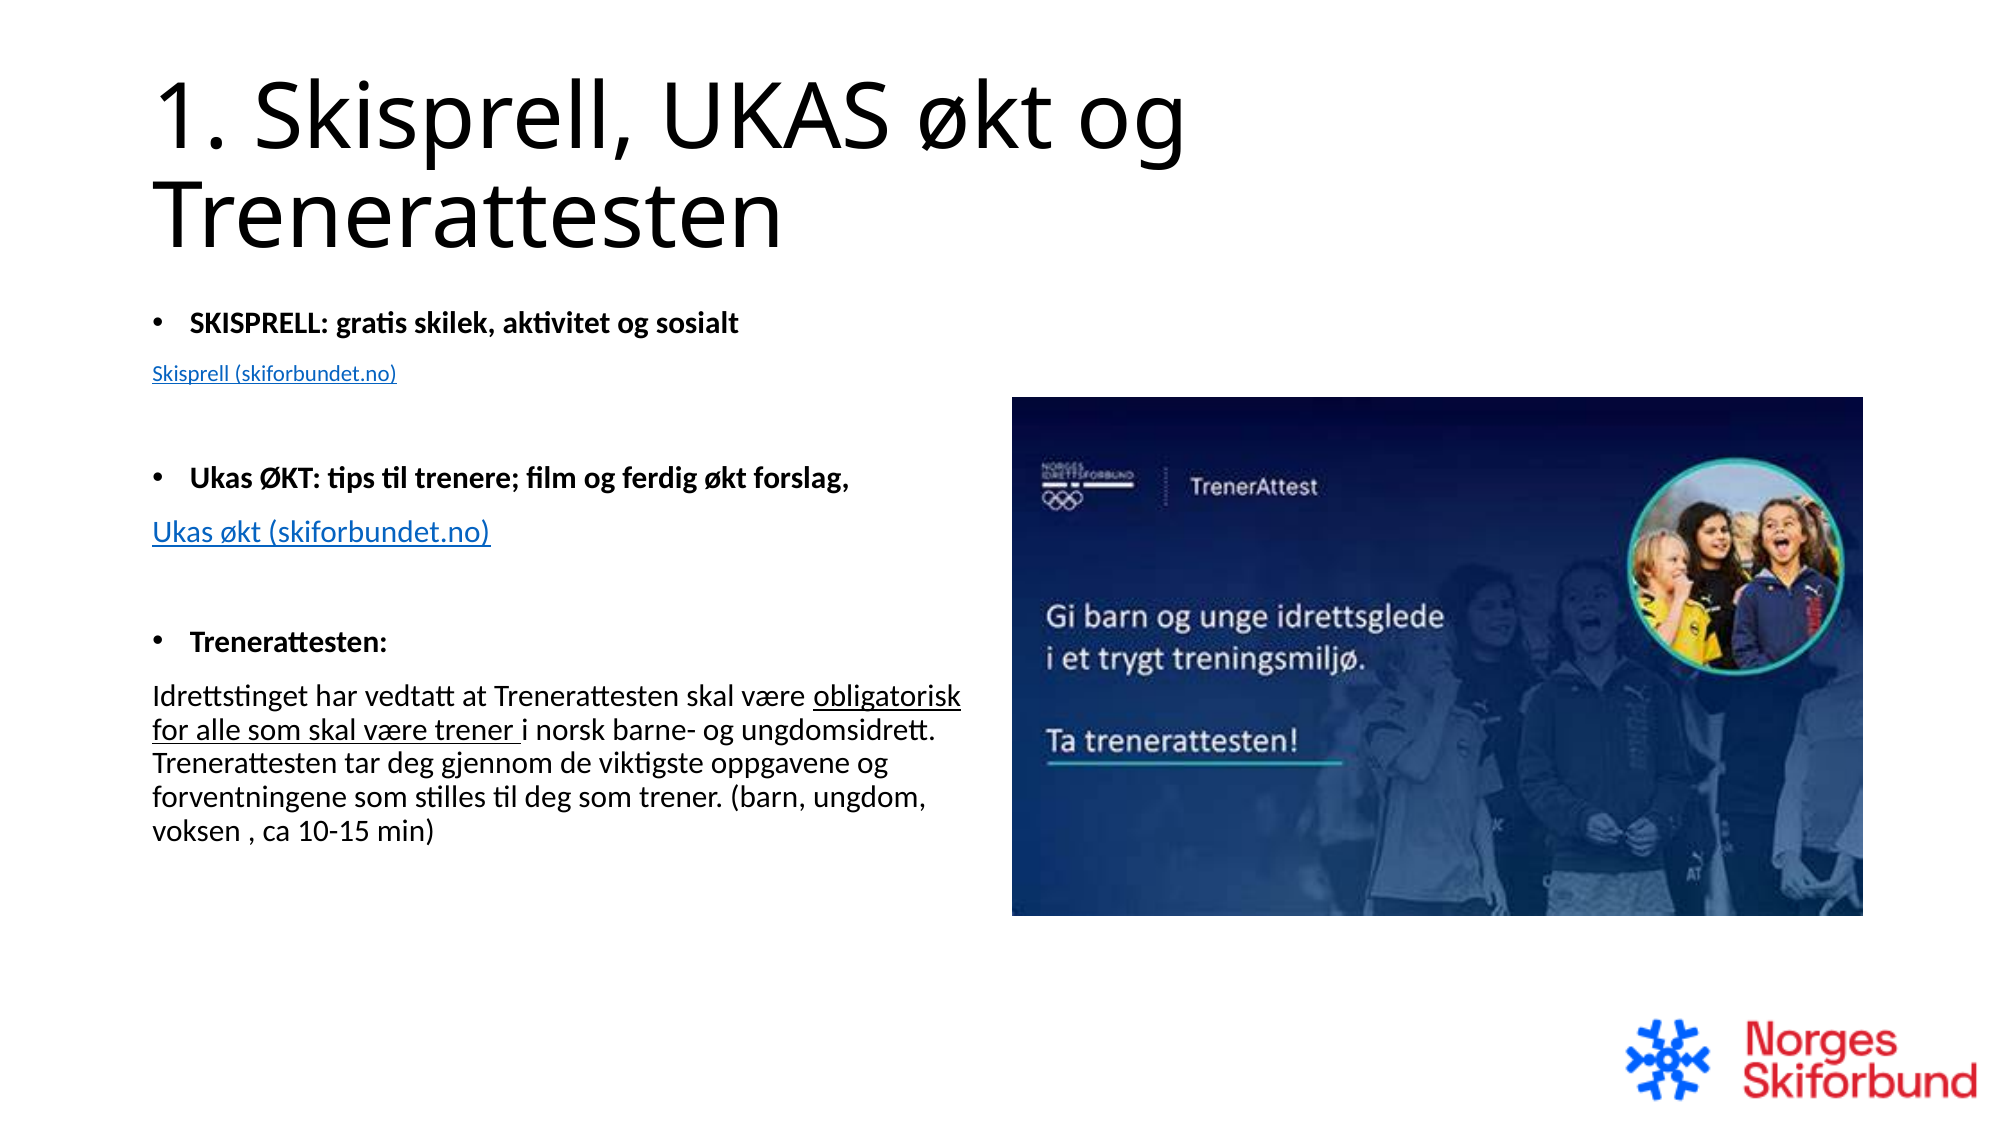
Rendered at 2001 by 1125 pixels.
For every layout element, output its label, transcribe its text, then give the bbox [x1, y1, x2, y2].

picture [1012, 397, 1863, 916]
picture [1615, 1003, 2000, 1125]
list SKISPRELL: gratis skilek, aktivitet og sosialt Skisprell (skiforbundet.no) Ukas ØKT: tips til trenere; film og ferdig økt forslag, Ukas økt (skiforbundet.no) Trenerattesten: Idrettstinget har vedtatt at Trenerattesten skal være obligatorisk for alle som skal være trener i norsk barne- og ungdomsidrett. Trenerattesten tar deg gjennom de viktigste oppgavene og forventningene som stilles til deg som trener. (barn, ungdom, voksen , ca 10-15 min) [137, 299, 988, 1014]
title 1. Skisprell, UKAS økt og Trenerattesten [137, 59, 1694, 278]
